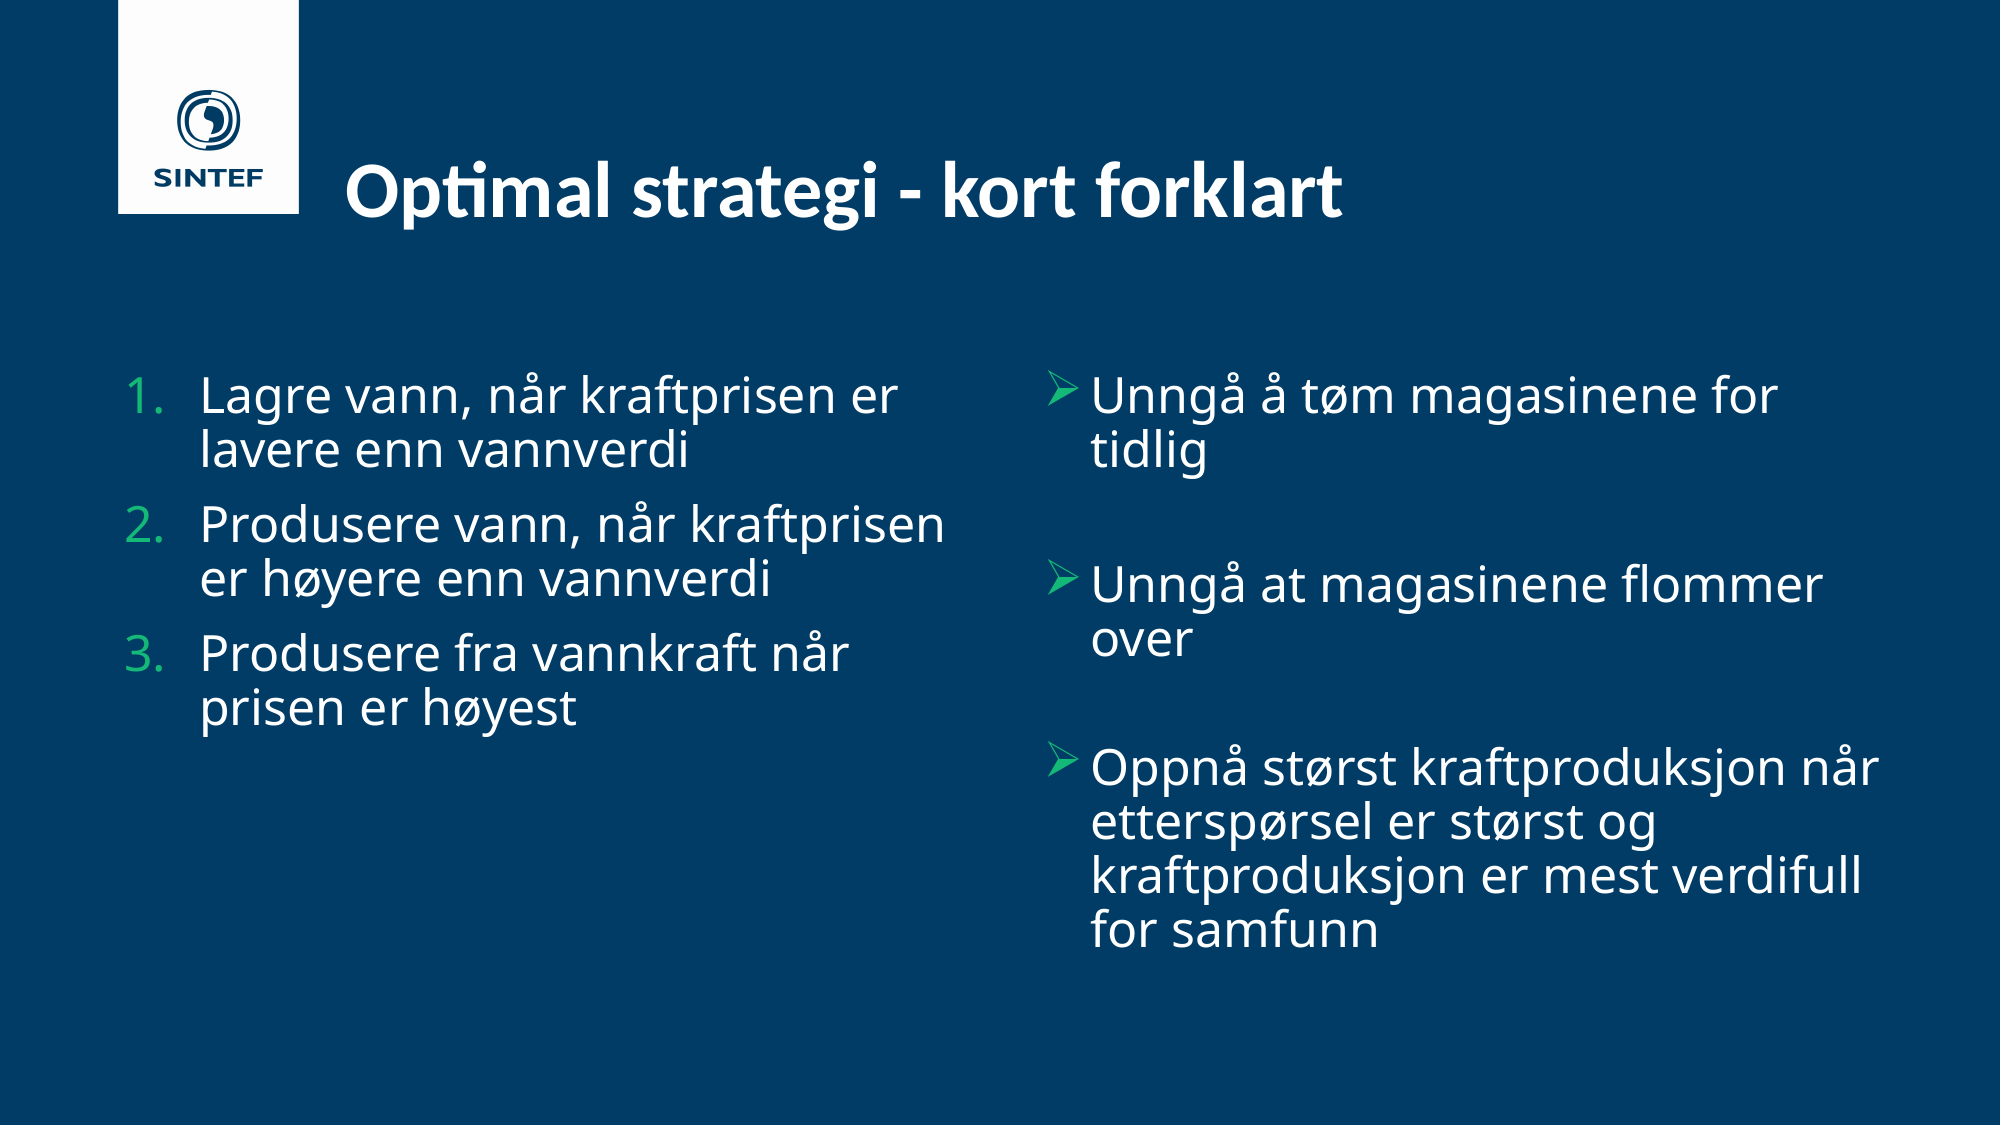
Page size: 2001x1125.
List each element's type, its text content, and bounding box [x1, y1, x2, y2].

list Lagre vann, når kraftprisen er lavere enn vannverdi Produsere vann, når kraftprisen er høyere enn vannverdi Produsere fra vannkraft når prisen er høyest [124, 370, 969, 1012]
picture [118, 0, 299, 214]
list Unngå å tøm magasinene for tidlig Unngå at magasinene flommer over Oppnå størst kraftproduksjon når etterspørsel er størst og kraftproduksjon er mest verdifull for samfunn [1043, 370, 1889, 1012]
title Optimal strategi - kort forklart [344, 62, 1889, 235]
